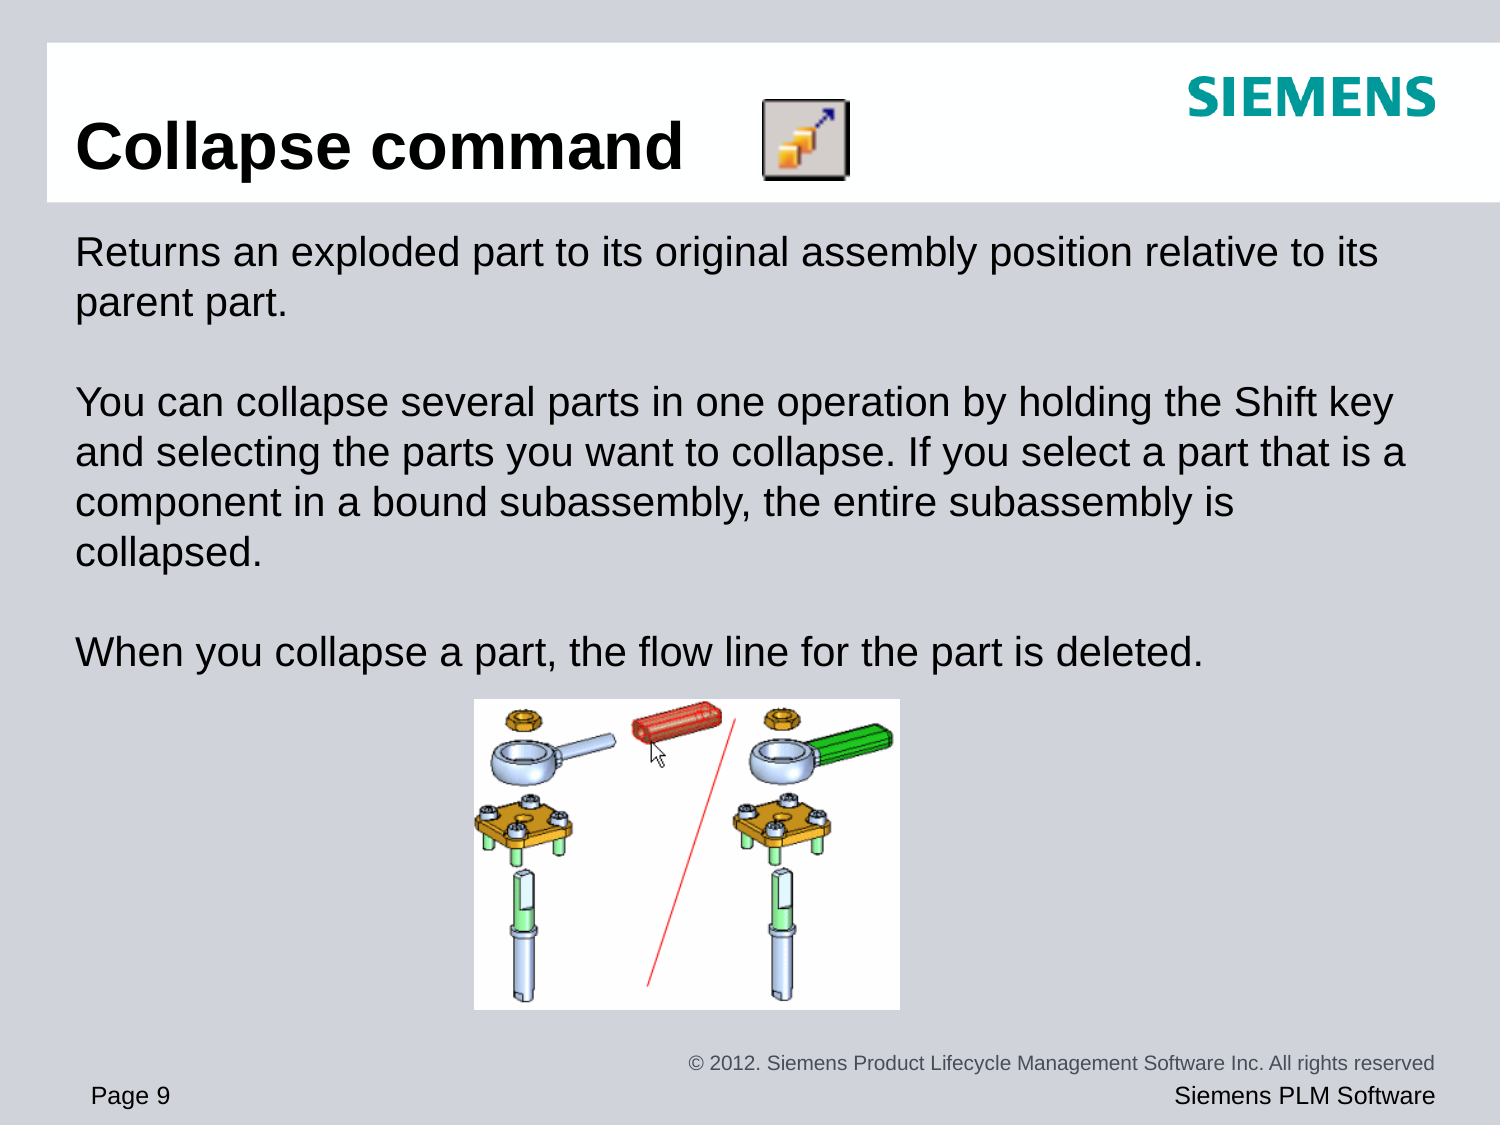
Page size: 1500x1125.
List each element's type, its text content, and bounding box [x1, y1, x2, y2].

list Returns an exploded part to its original assembly position relative to its parent part. You can collapse several parts in one operation by holding the Shift key and selecting the parts you want to collapse. If you select a part that is a component in a bound subassembly, the entire subassembly is collapsed. When you collapse a part, the flow line for the part is deleted. [74, 224, 1413, 1038]
picture [762, 99, 851, 181]
title Collapse command [74, 49, 1095, 183]
picture [1181, 69, 1444, 123]
picture [474, 699, 901, 1010]
